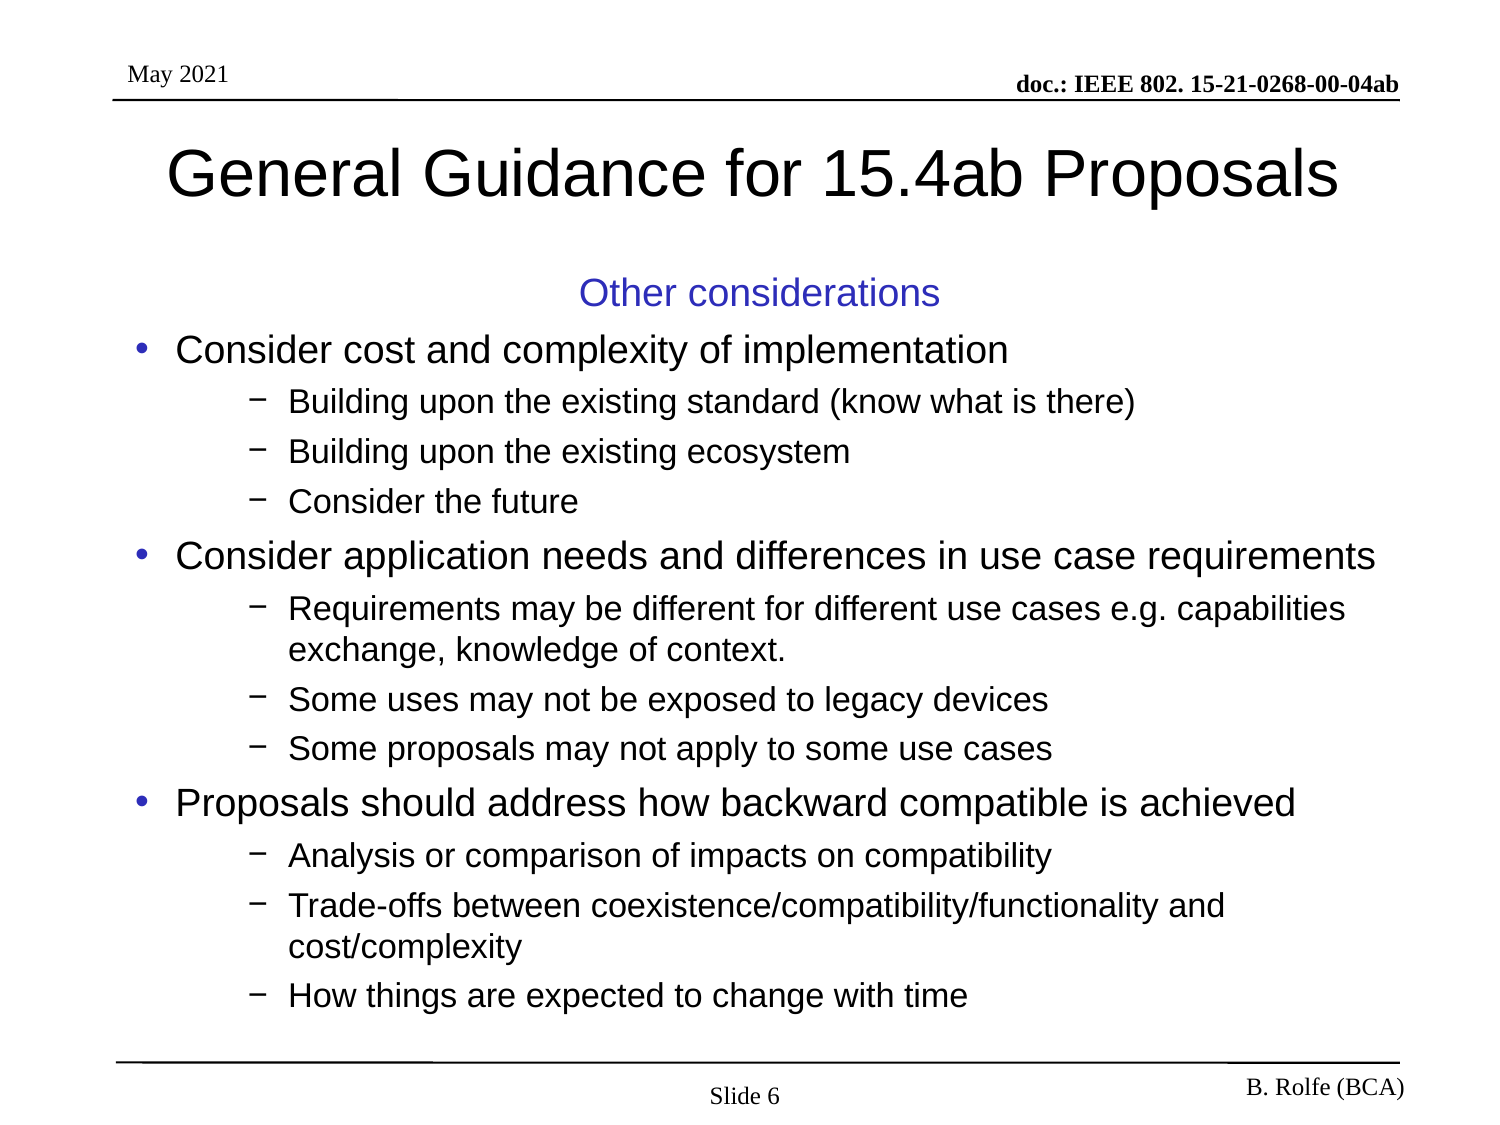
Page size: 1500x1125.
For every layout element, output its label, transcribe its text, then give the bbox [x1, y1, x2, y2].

title General Guidance for 15.4ab Proposals [110, 108, 1398, 232]
list Other considerations Consider cost and complexity of implementation Building upon the existing standard (know what is there) Building upon the existing ecosystem Consider the future Consider application needs and differences in use case requirements Requirements may be different for different use cases e.g. capabilities exchange, knowledge of context. Some uses may not be exposed to legacy devices Some proposals may not apply to some use cases Proposals should address how backward compatible is achieved Analysis or comparison of impacts on compatibility Trade-offs between coexistence/compatibility/functionality and cost/complexity How things are expected to change with time [112, 259, 1400, 1047]
slide_number Slide 6 [690, 1075, 799, 1115]
